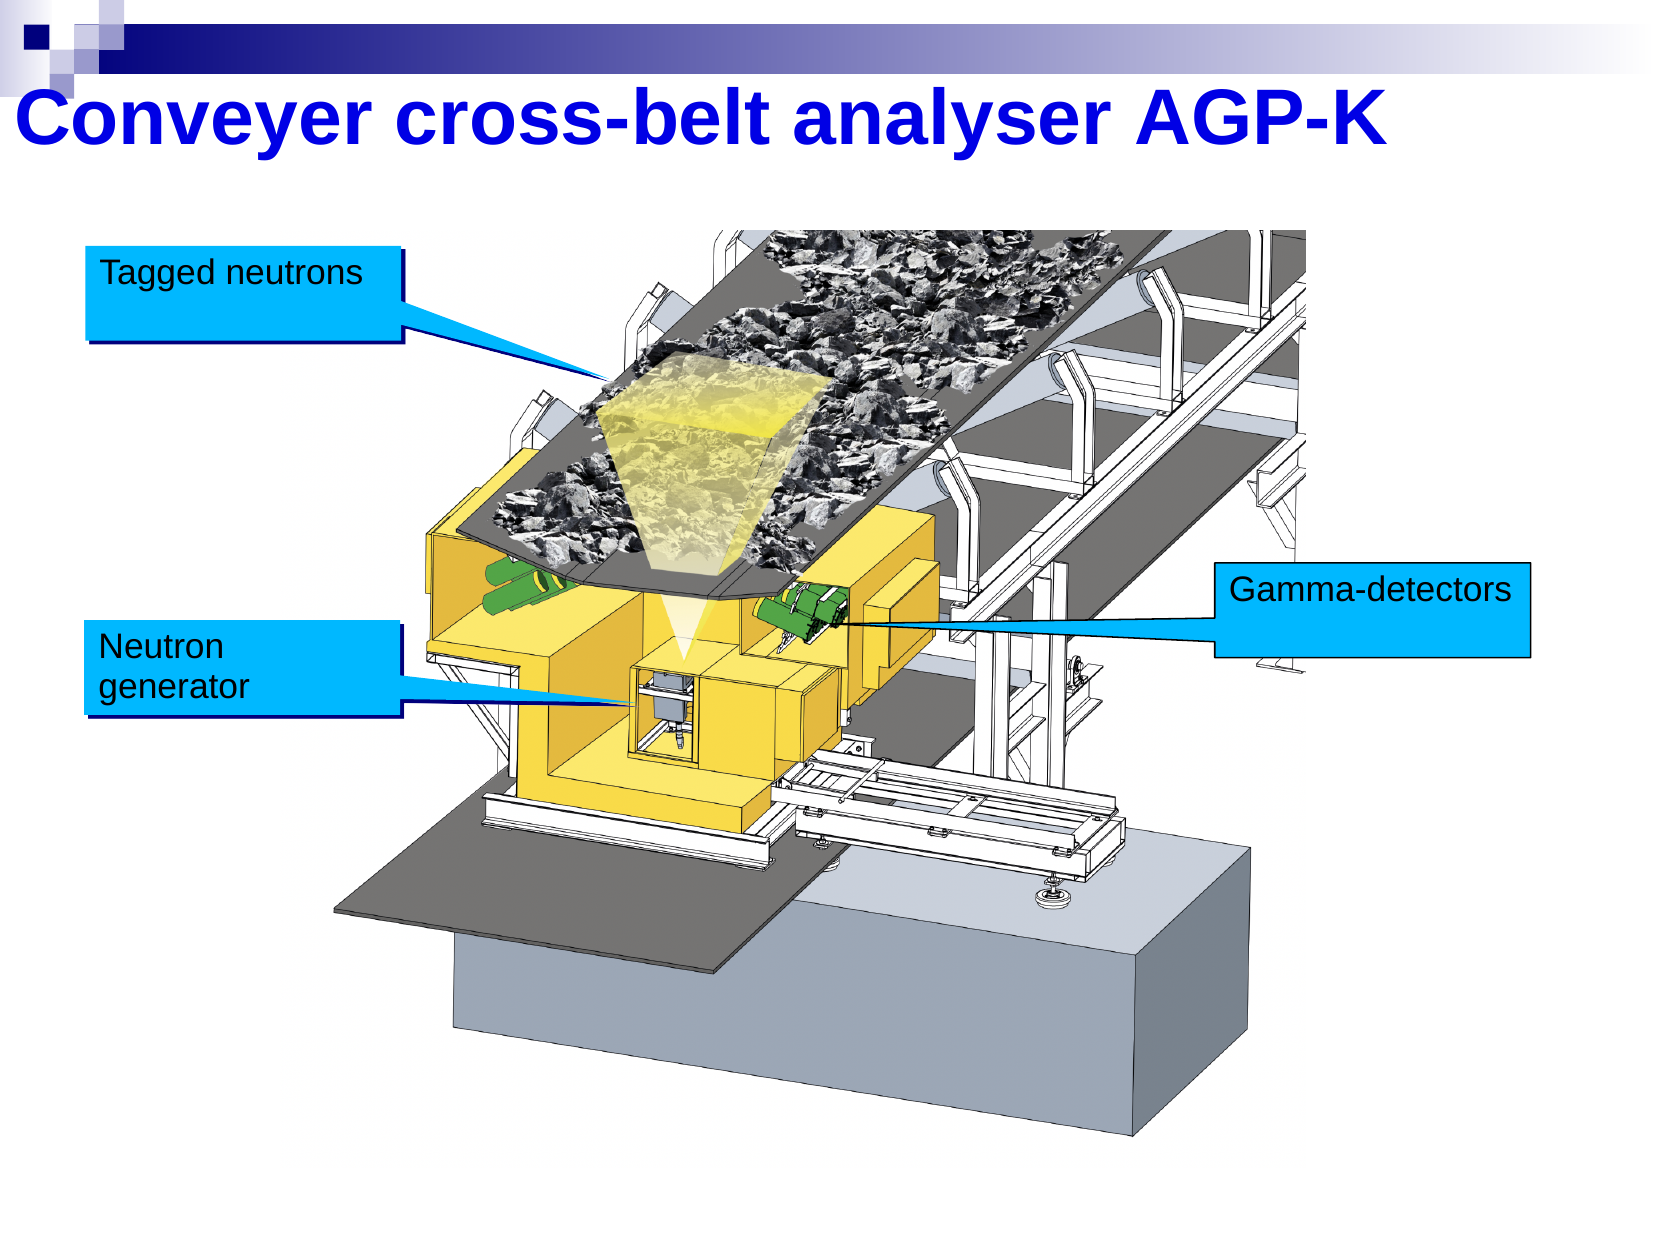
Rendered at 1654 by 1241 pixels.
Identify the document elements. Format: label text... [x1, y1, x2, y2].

text_box Neutron generator [84, 620, 275, 715]
title Conveyer cross-belt analyser AGP-K [0, 65, 1424, 259]
picture [280, 229, 1307, 1168]
text_box Tagged neutrons [85, 245, 275, 341]
text_box Gamma-detectors [1312, 562, 1531, 658]
